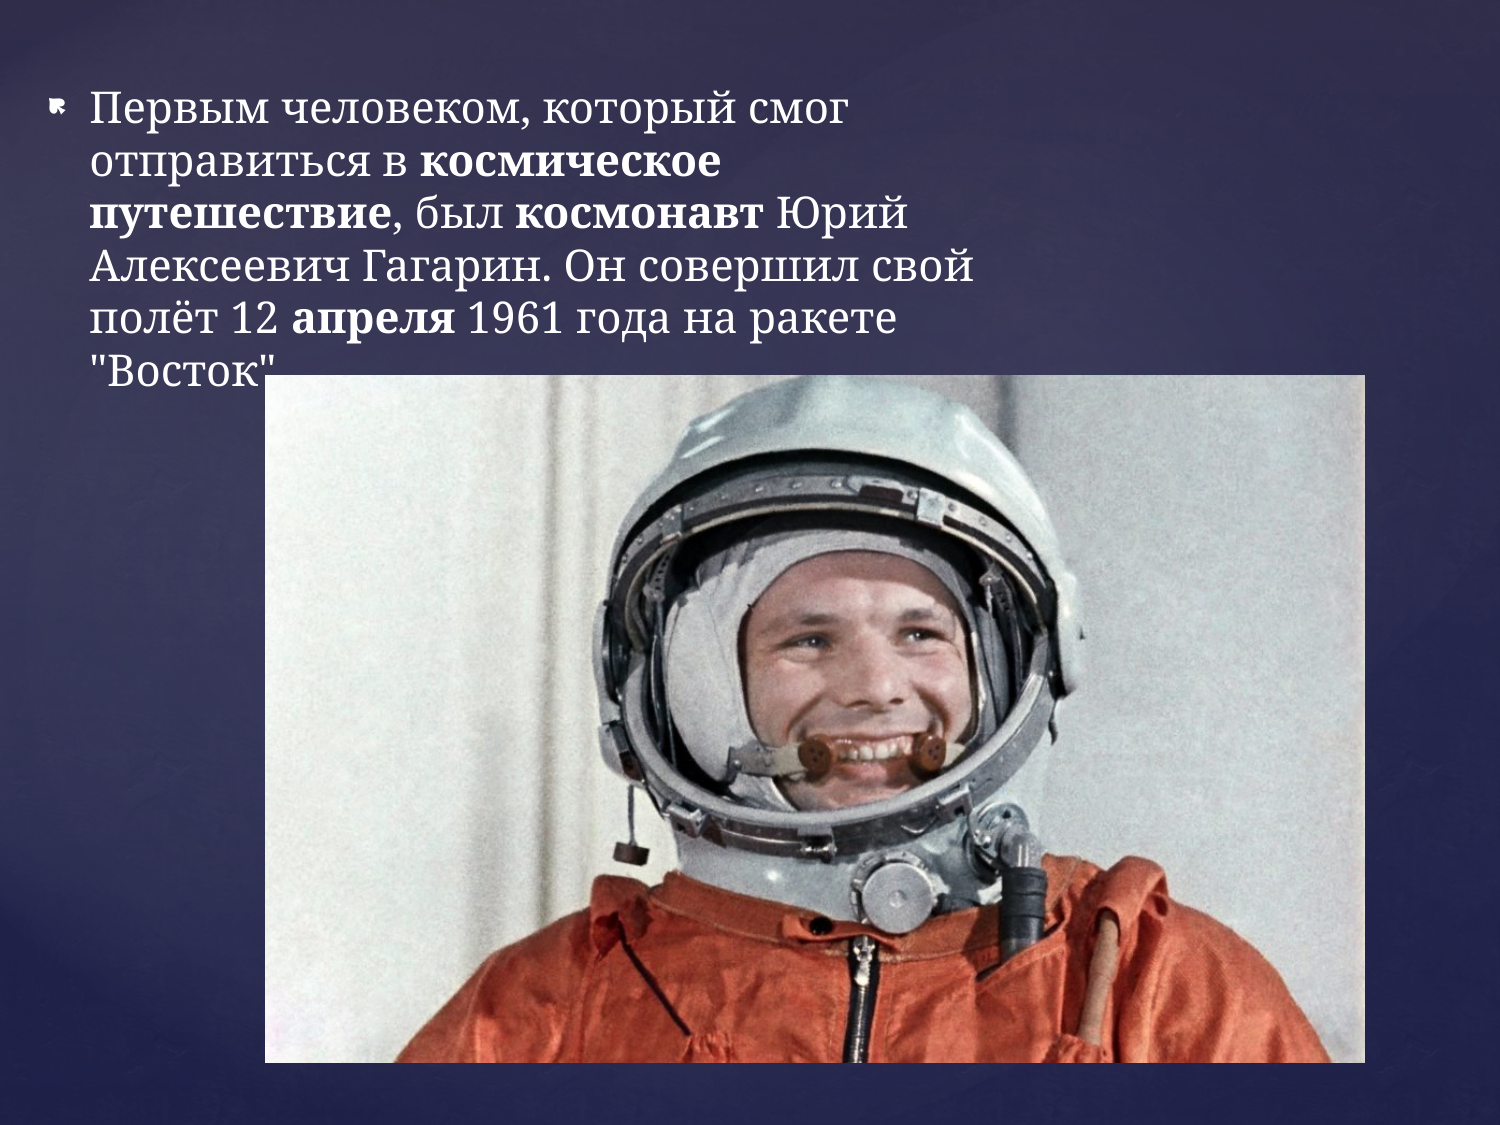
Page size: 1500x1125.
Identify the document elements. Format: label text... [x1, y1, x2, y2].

list Первым человеком, который смог отправиться в космическое путешествие, был космонавт Юрий Алексеевич Гагарин. Он совершил свой полёт 12 апреля 1961 года на ракете "Восток" [29, 19, 1030, 457]
picture [265, 375, 1365, 1063]
